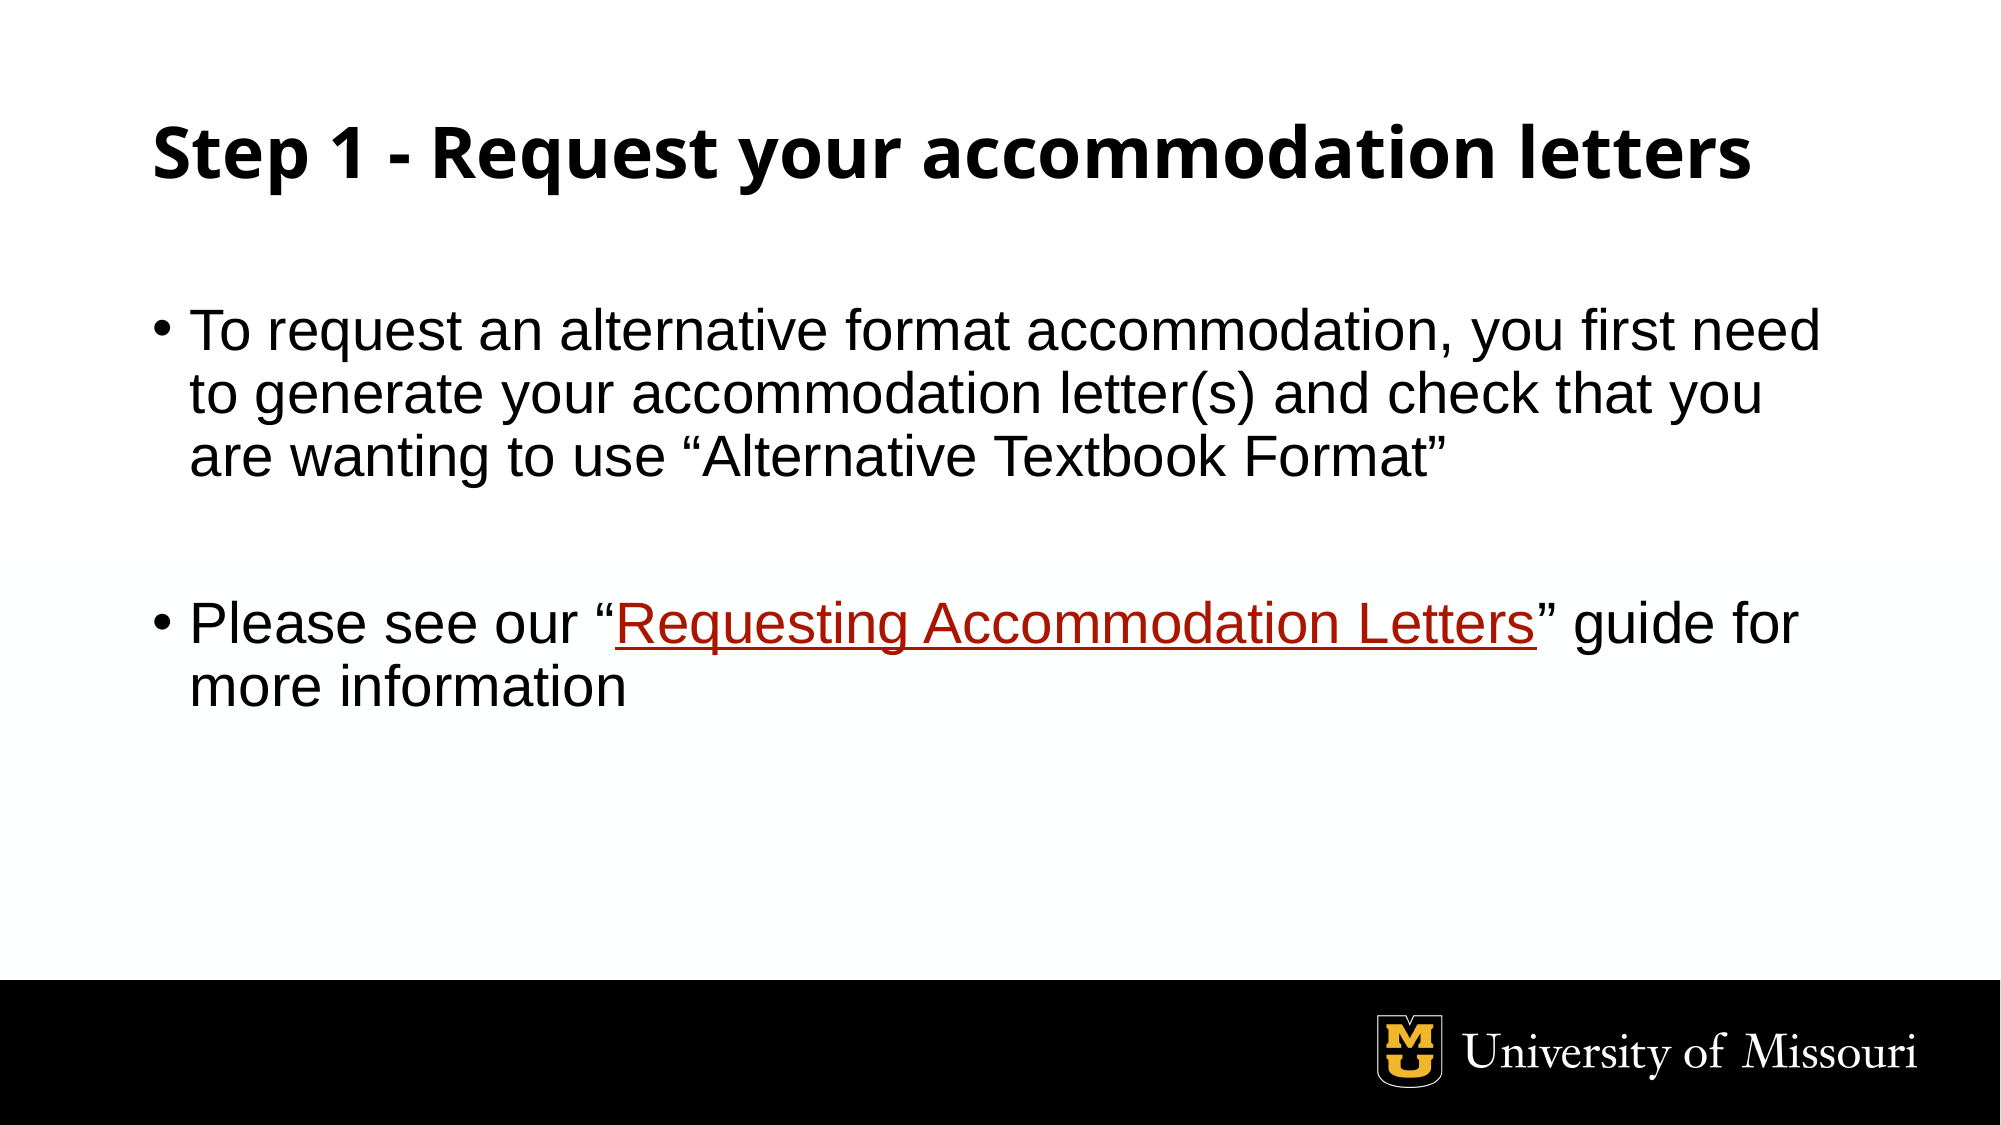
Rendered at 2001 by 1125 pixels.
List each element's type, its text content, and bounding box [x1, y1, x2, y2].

list To request an alternative format accommodation, you first need to generate your accommodation letter(s) and check that you are wanting to use “Alternative Textbook Format” Please see our “Requesting Accommodation Letters” guide for more information [137, 292, 1863, 902]
picture [1356, 994, 1938, 1109]
title Step 1 - Request your accommodation letters [137, 87, 1929, 224]
